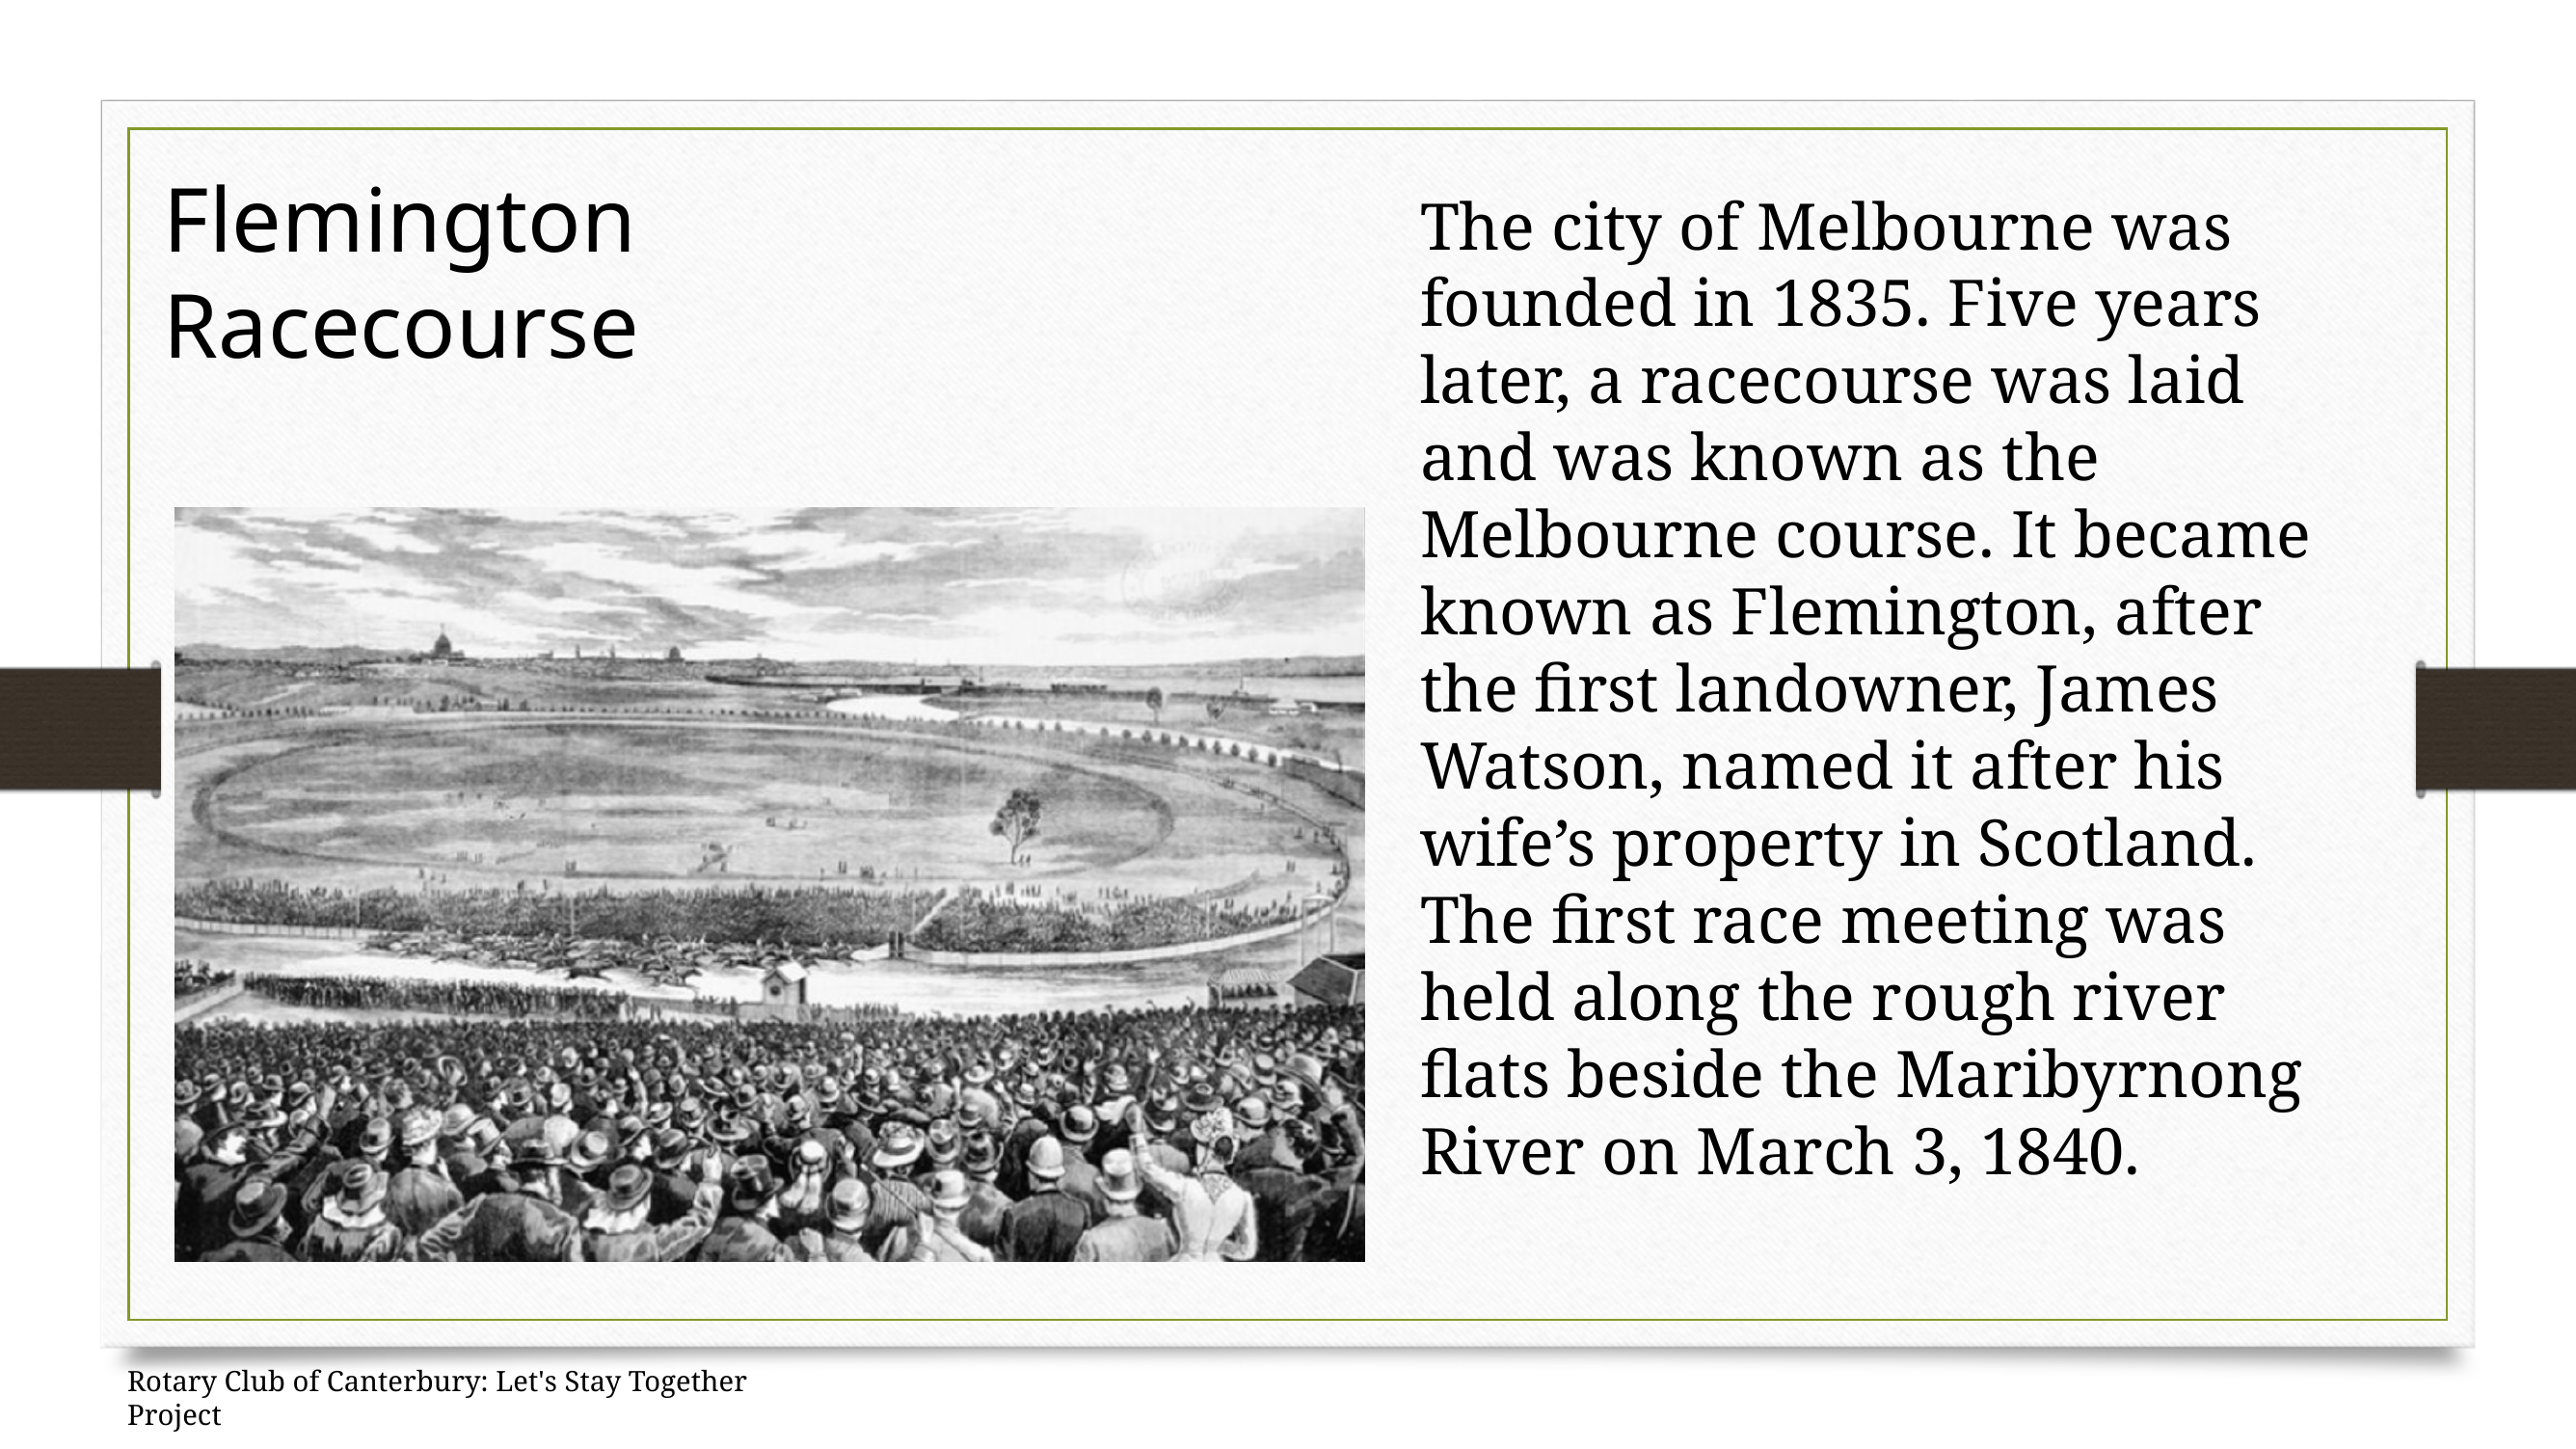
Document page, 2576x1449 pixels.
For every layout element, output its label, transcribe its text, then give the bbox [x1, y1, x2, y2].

text_box Flemington Racecourse [148, 156, 1087, 384]
picture [0, 0, 2576, 1449]
text_box Rotary Club of Canterbury: Let's Stay Together Project [113, 1345, 790, 1449]
text_box The city of Melbourne was founded in 1835. Five years later, a racecourse was laid and was known as the Melbourne course. It became known as Flemington, after the first landowner, James Watson, named it after his wife’s property in Scotland. The first race meeting was held along the rough river flats beside the Maribyrnong River on March 3, 1840. [1406, 178, 2362, 1195]
